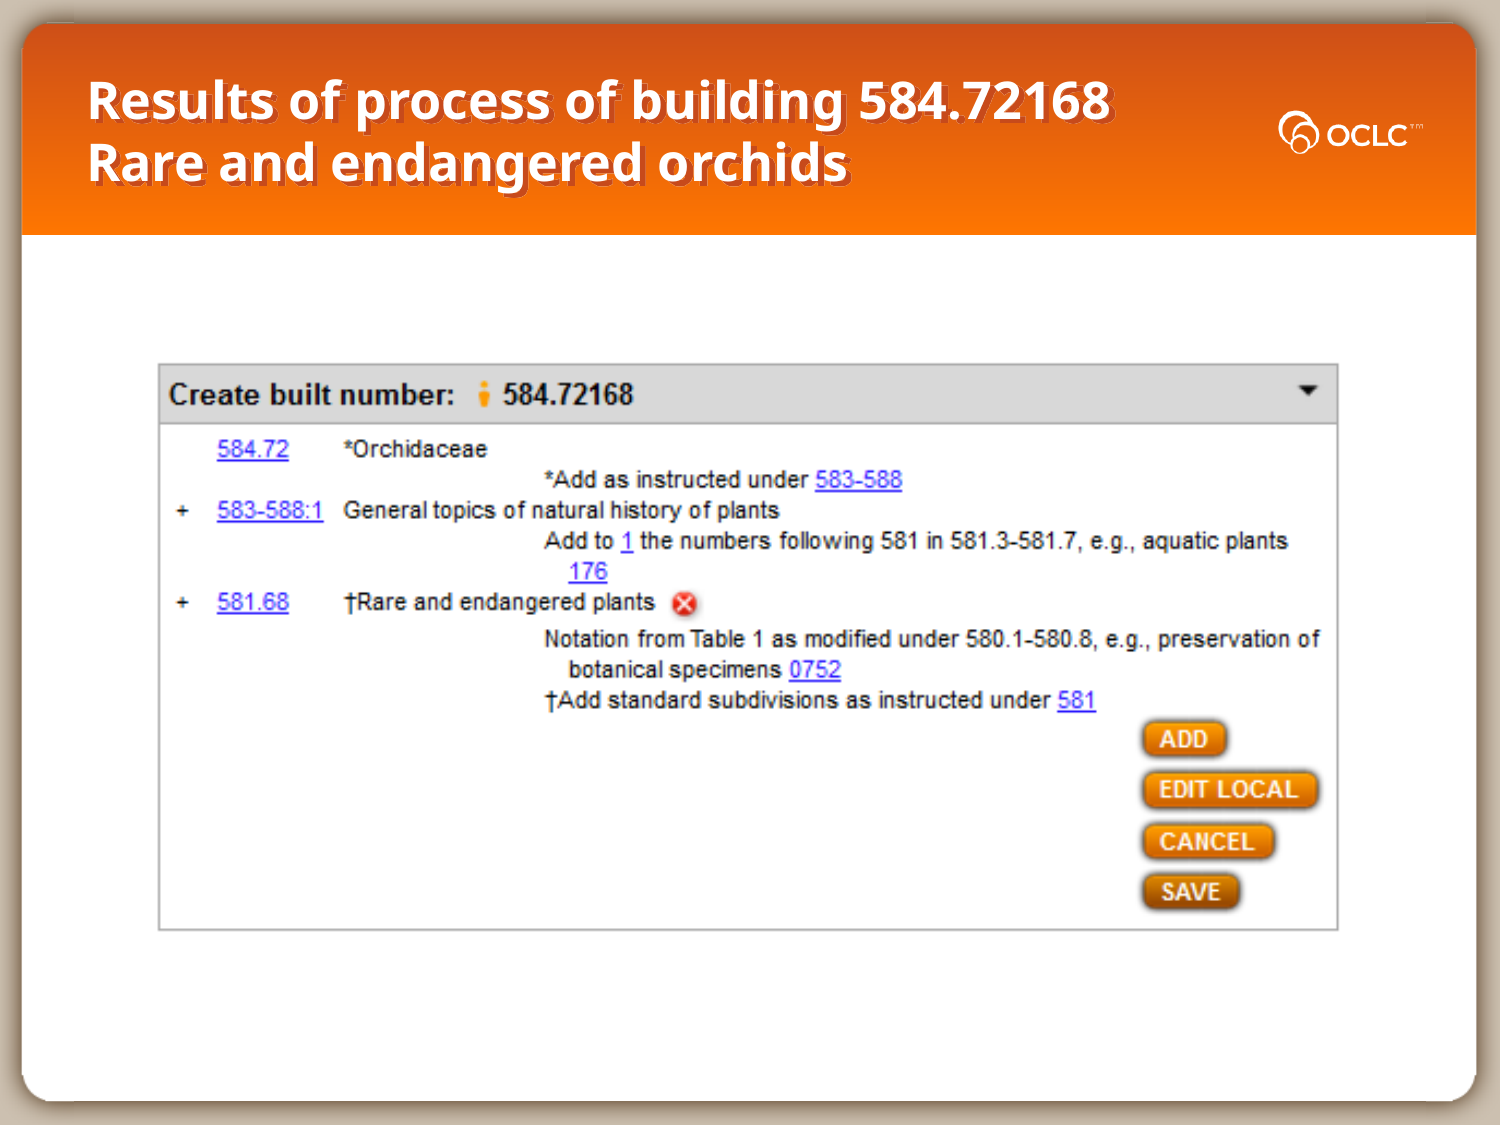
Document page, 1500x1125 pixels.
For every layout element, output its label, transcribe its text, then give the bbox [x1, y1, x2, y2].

picture [0, 0, 1500, 1125]
title Results of process of building 584.72168 Rare and endangered orchids [71, 23, 1219, 236]
